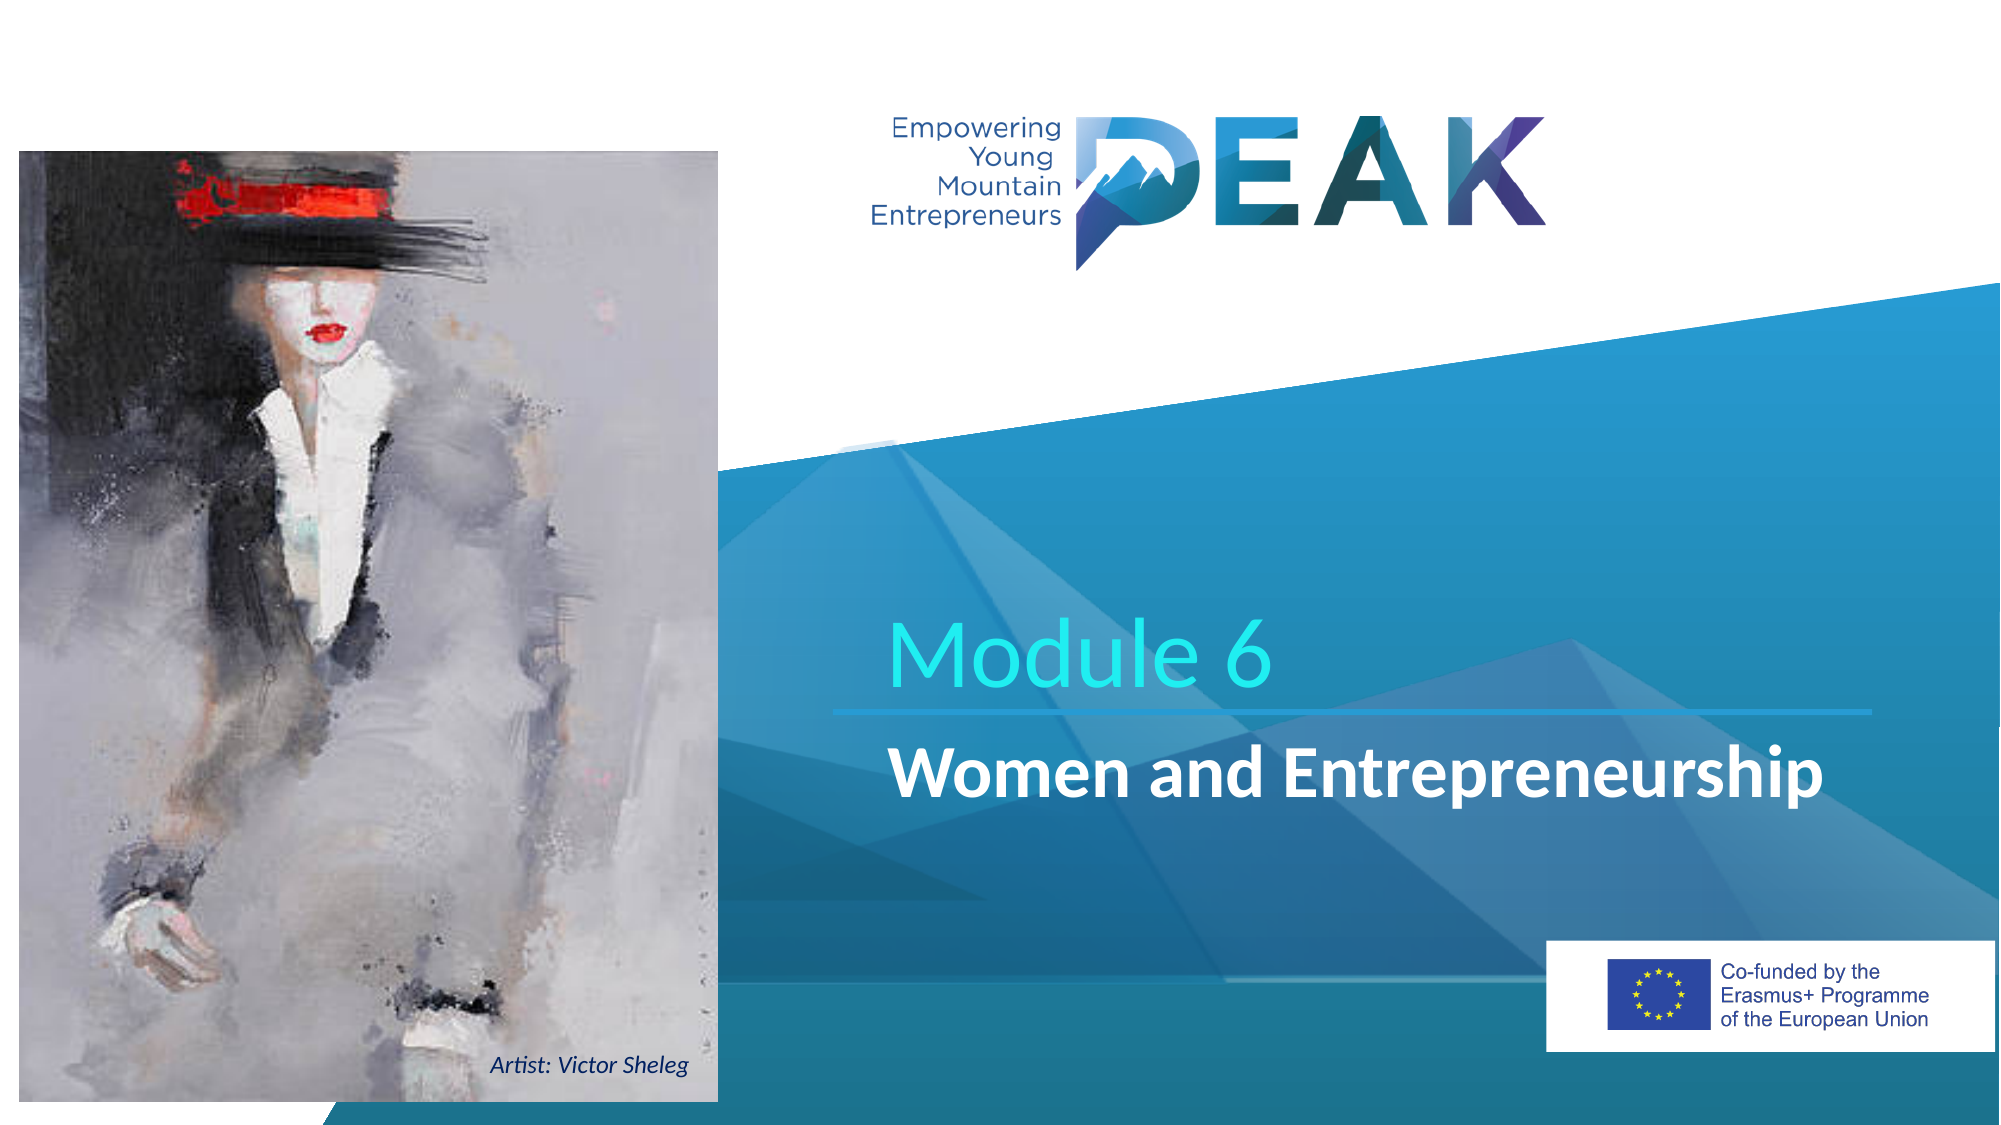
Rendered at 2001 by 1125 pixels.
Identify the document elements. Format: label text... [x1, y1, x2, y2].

picture [18, 151, 2000, 1125]
list Module 6 [870, 593, 1377, 709]
list Women and Entrepreneurship [872, 725, 2000, 916]
picture [872, 116, 1546, 271]
text_box Artist: Victor Sheleg [724, 1044, 735, 1091]
